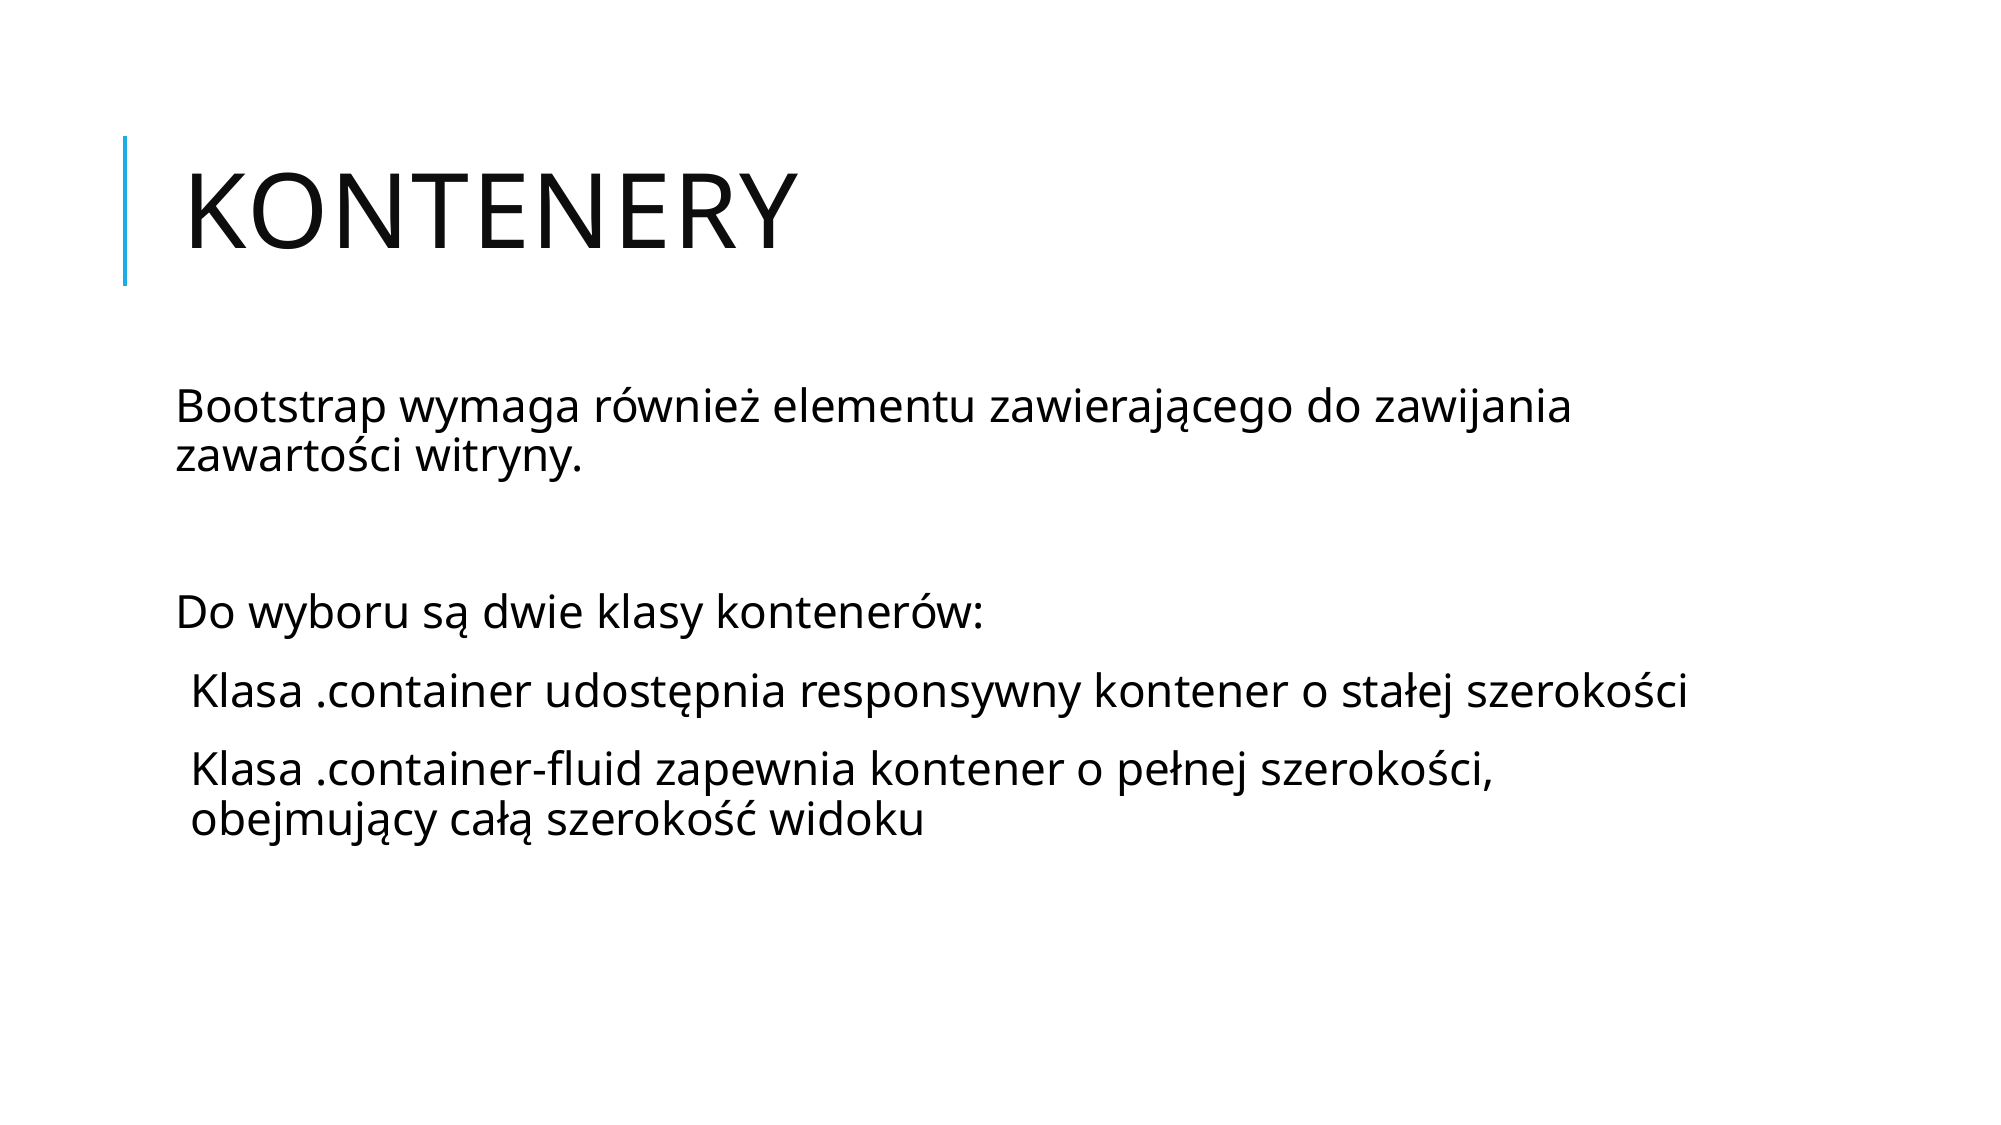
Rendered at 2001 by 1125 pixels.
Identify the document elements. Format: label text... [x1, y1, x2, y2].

title Kontenery [168, 96, 1763, 342]
list Bootstrap wymaga również elementu zawierającego do zawijania zawartości witryny. Do wyboru są dwie klasy kontenerów: Klasa .container udostępnia responsywny kontener o stałej szerokości Klasa .container-fluid zapewnia kontener o pełnej szerokości, obejmujący całą szerokość widoku [168, 375, 1763, 1035]
